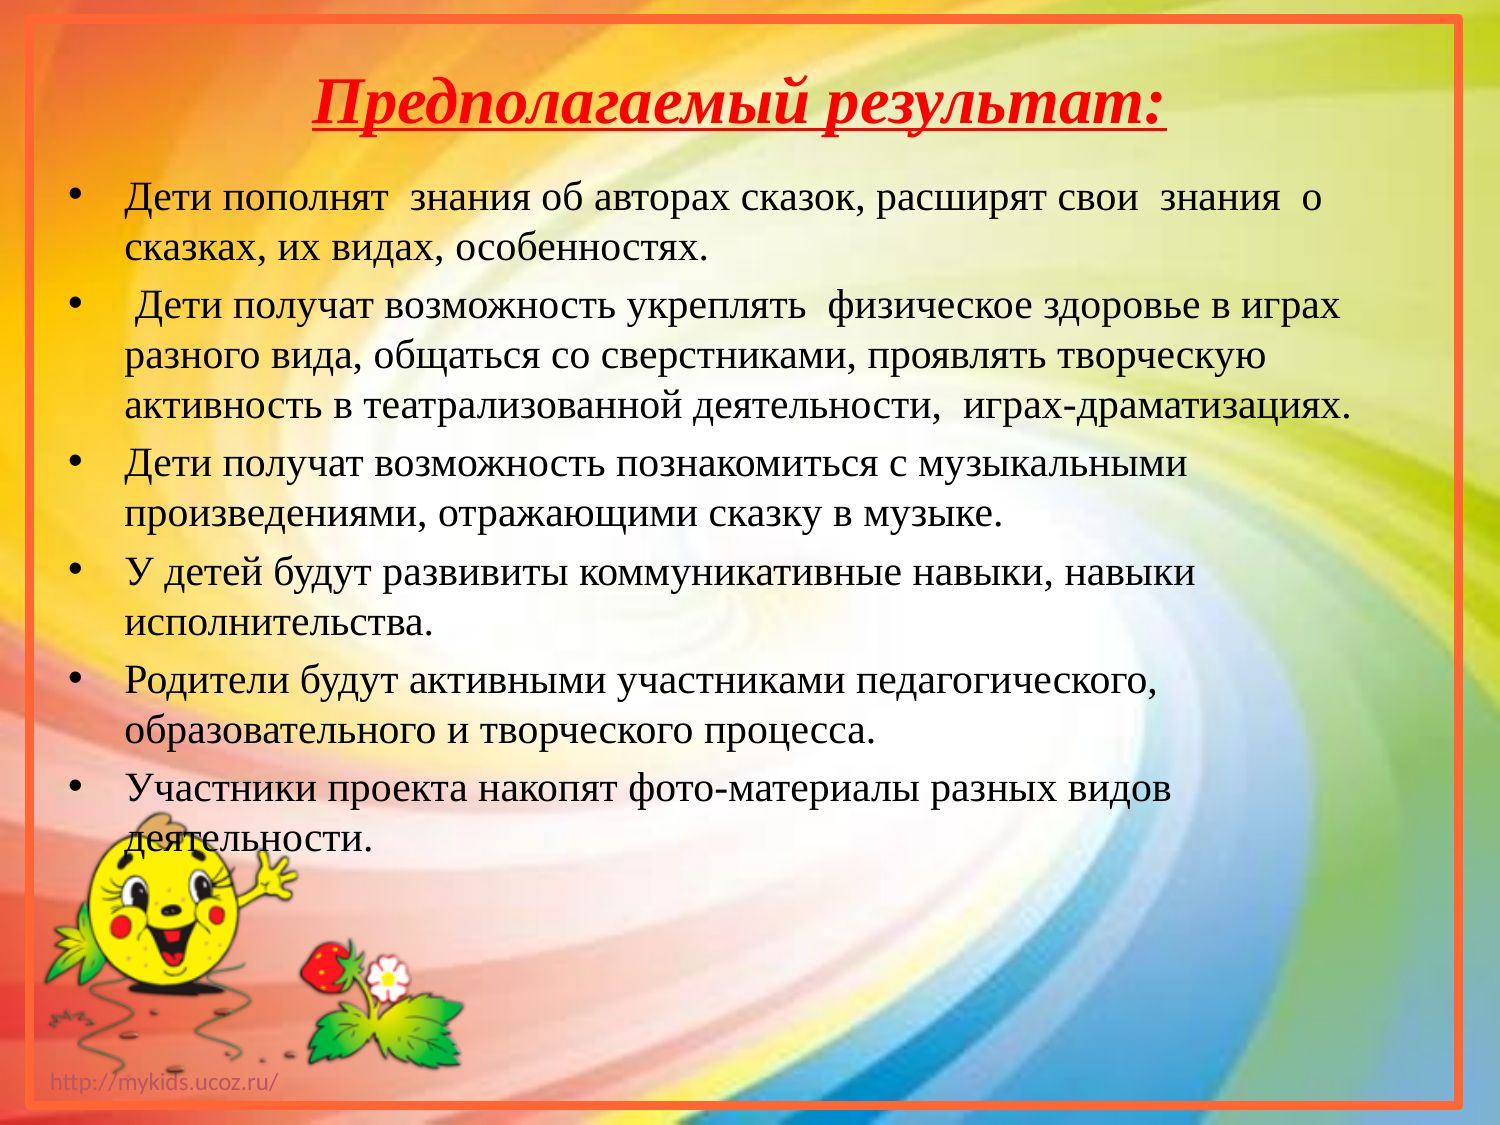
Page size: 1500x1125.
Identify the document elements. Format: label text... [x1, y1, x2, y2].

picture [0, 0, 1500, 1125]
list Дети пополнят знания об авторах сказок, расширят свои знания о сказках, их видах, особенностях. Дети получат возможность укреплять физическое здоровье в играх разного вида, общаться со сверстниками, проявлять творческую активность в театрализованной деятельности, играх-драматизациях. Дети получат возможность познакомиться с музыкальными произведениями, отражающими сказку в музыке. У детей будут развивиты коммуникативные навыки, навыки исполнительства. Родители будут активными участниками педагогического, образовательного и творческого процесса. Участники проекта накопят фото-материалы разных видов деятельности. [52, 160, 1436, 1071]
title Предполагаемый результат: [64, 77, 1416, 160]
picture [34, 24, 1454, 1101]
